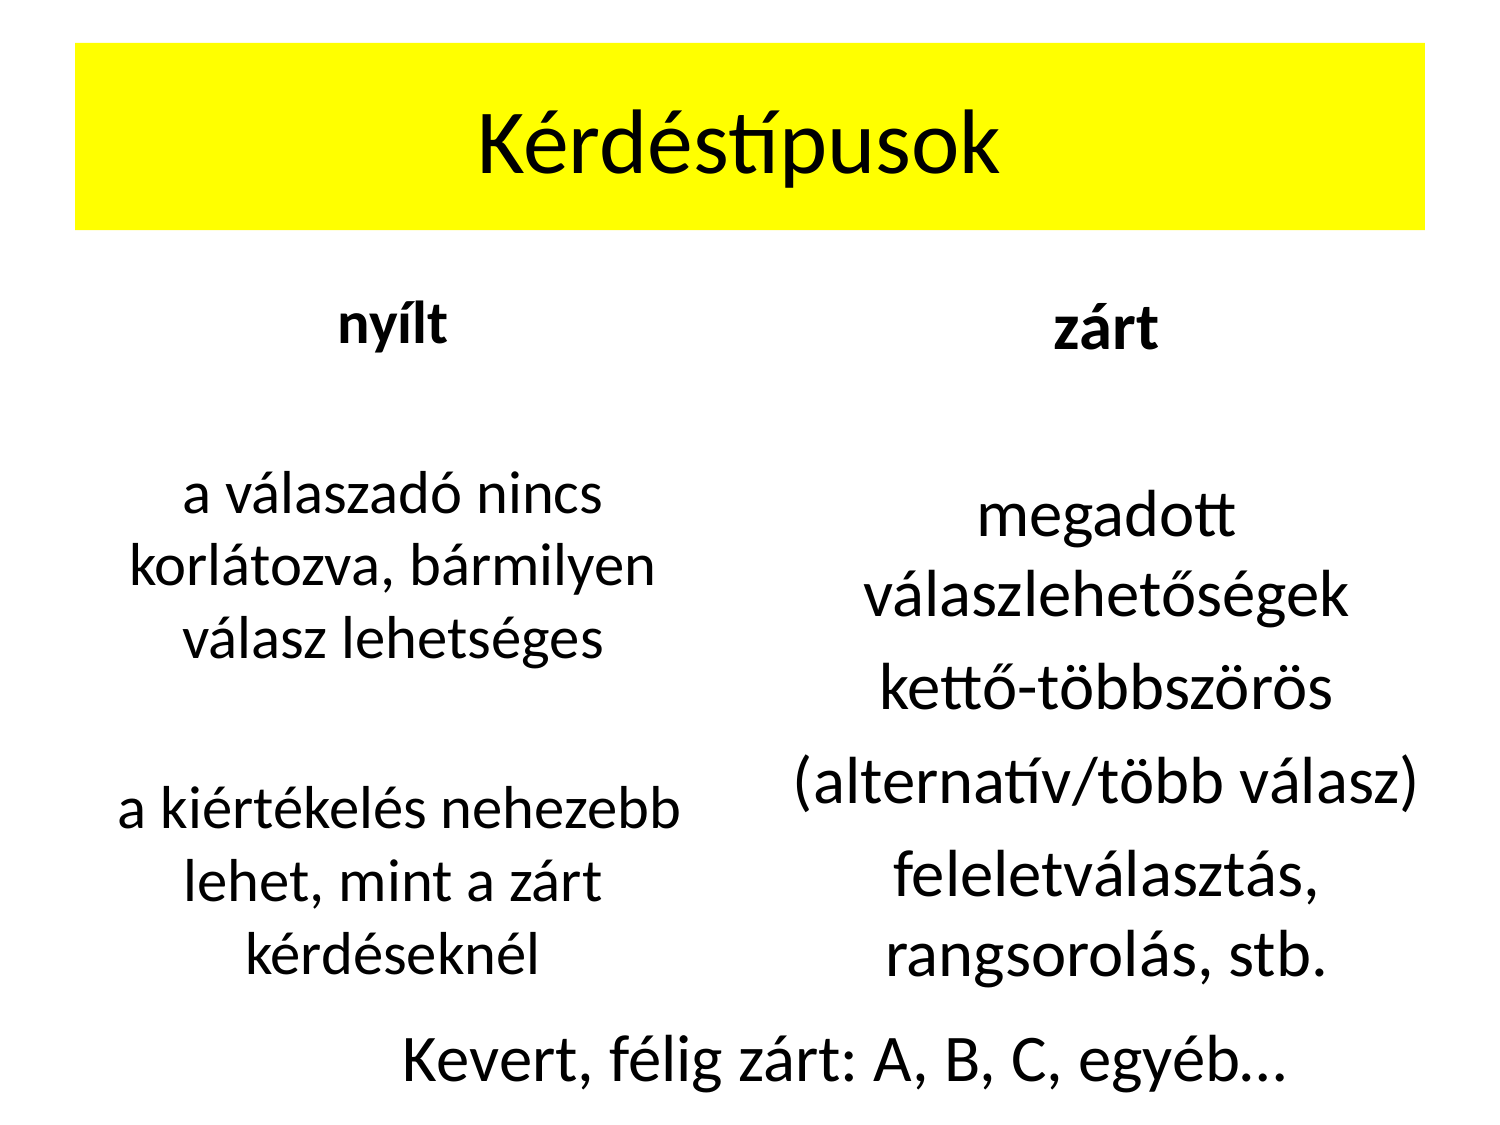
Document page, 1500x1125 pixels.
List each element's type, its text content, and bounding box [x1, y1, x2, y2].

list zárt megadott válaszlehetőségek kettő-többszörös (alternatív/több válasz) feleletválasztás, rangsorolás, stb. [762, 275, 1451, 1083]
title Kérdéstípusok [75, 42, 1425, 231]
list nyílt a válaszadó nincs korlátozva, bármilyen válasz lehetséges a kiértékelés nehezebb lehet, mint a zárt kérdéseknél [49, 275, 737, 1001]
text_box Kevert, félig zárt: A, B, C, egyéb… [388, 1007, 1303, 1103]
